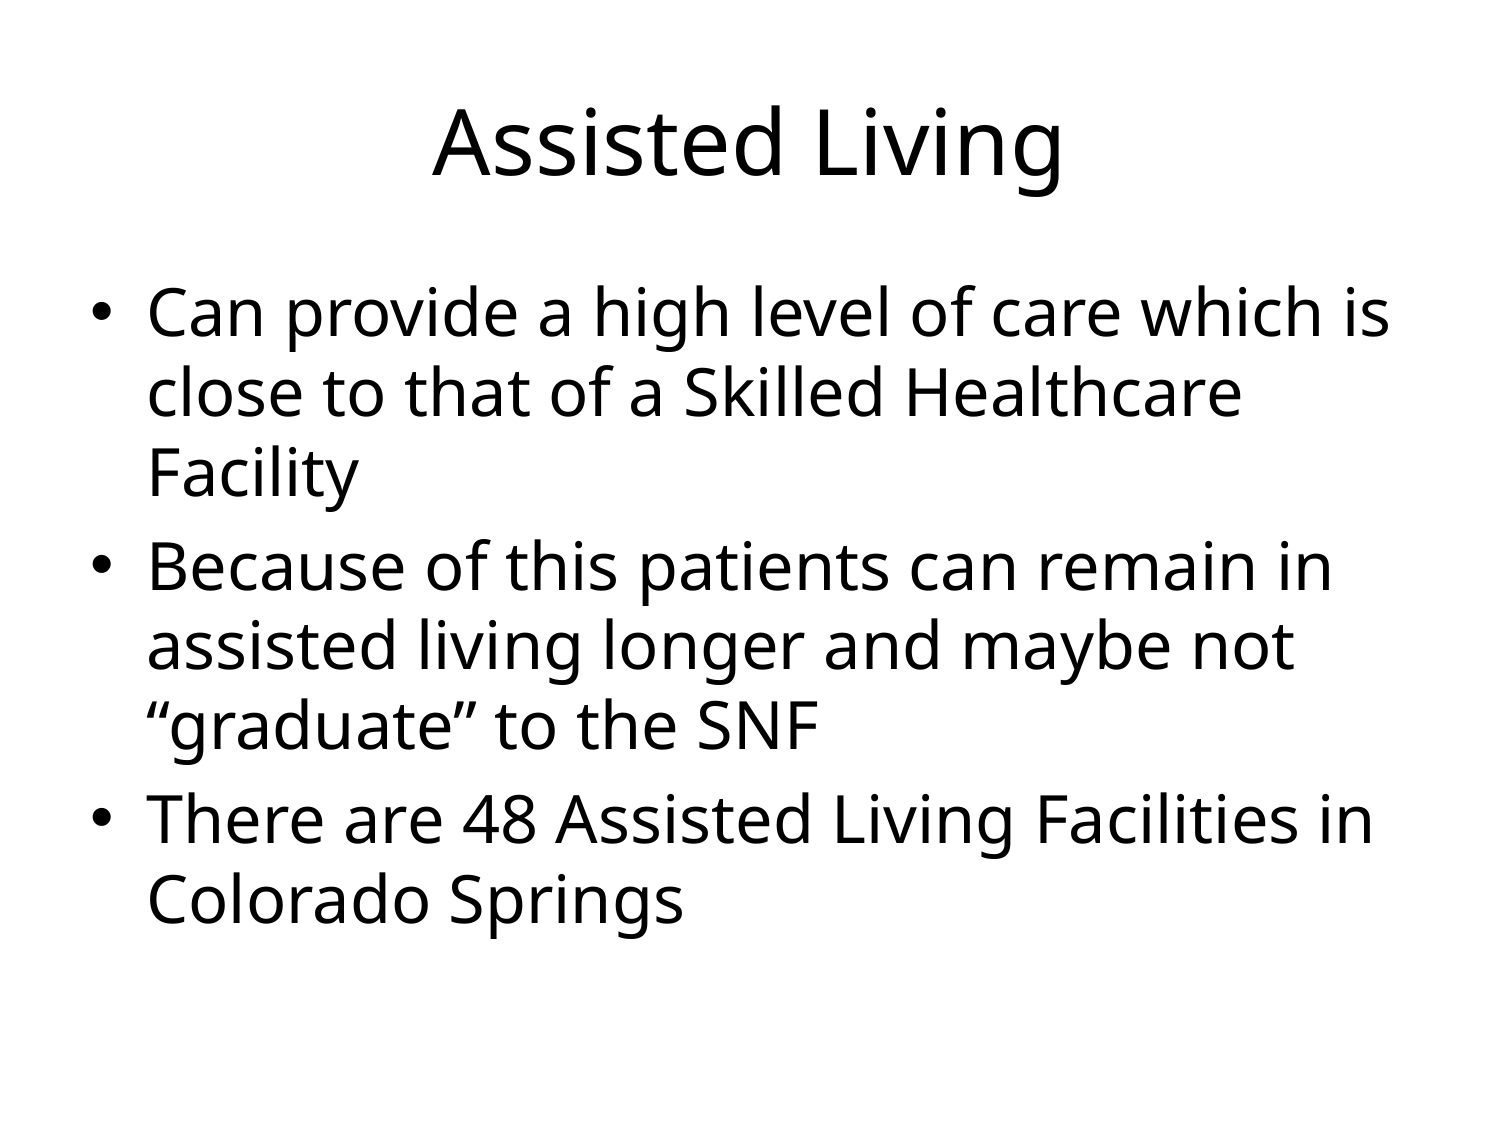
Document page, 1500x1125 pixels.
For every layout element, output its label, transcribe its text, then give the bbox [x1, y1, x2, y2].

list Can provide a high level of care which is close to that of a Skilled Healthcare Facility Because of this patients can remain in assisted living longer and maybe not “graduate” to the SNF There are 48 Assisted Living Facilities in Colorado Springs [75, 262, 1425, 1005]
title Assisted Living [75, 45, 1425, 233]
